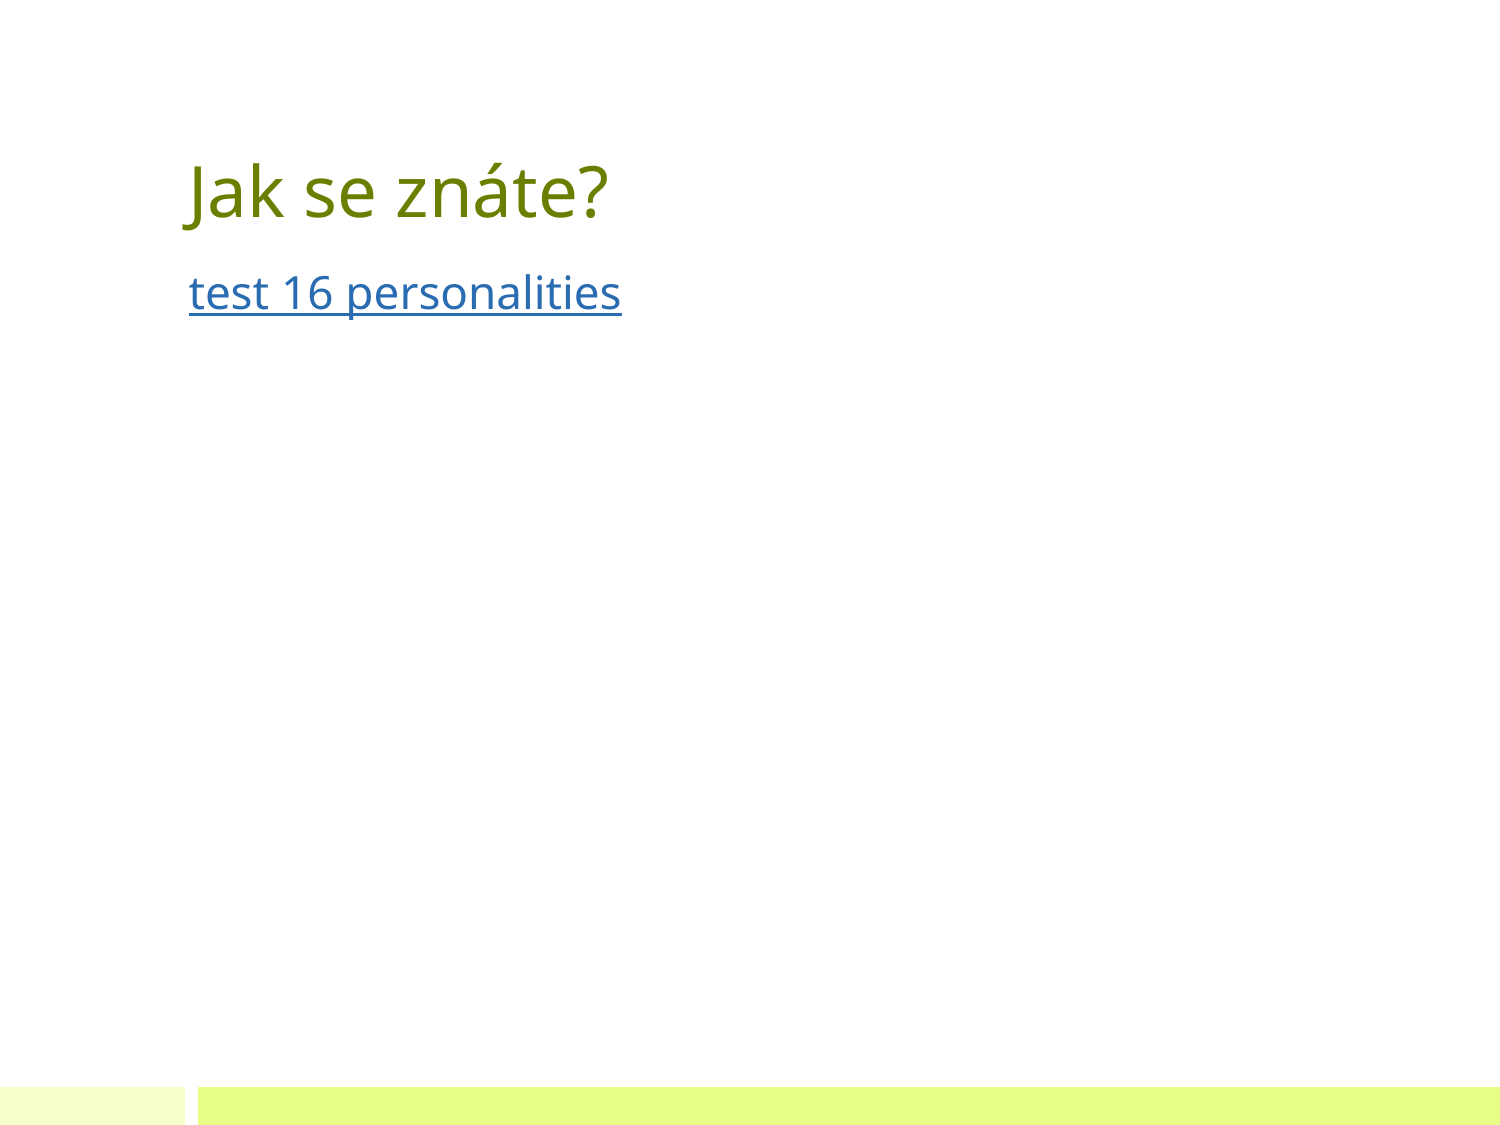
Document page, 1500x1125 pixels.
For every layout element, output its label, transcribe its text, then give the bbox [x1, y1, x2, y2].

title Jak se znáte? [173, 45, 1327, 240]
list test 16 personalities [173, 256, 1327, 1015]
